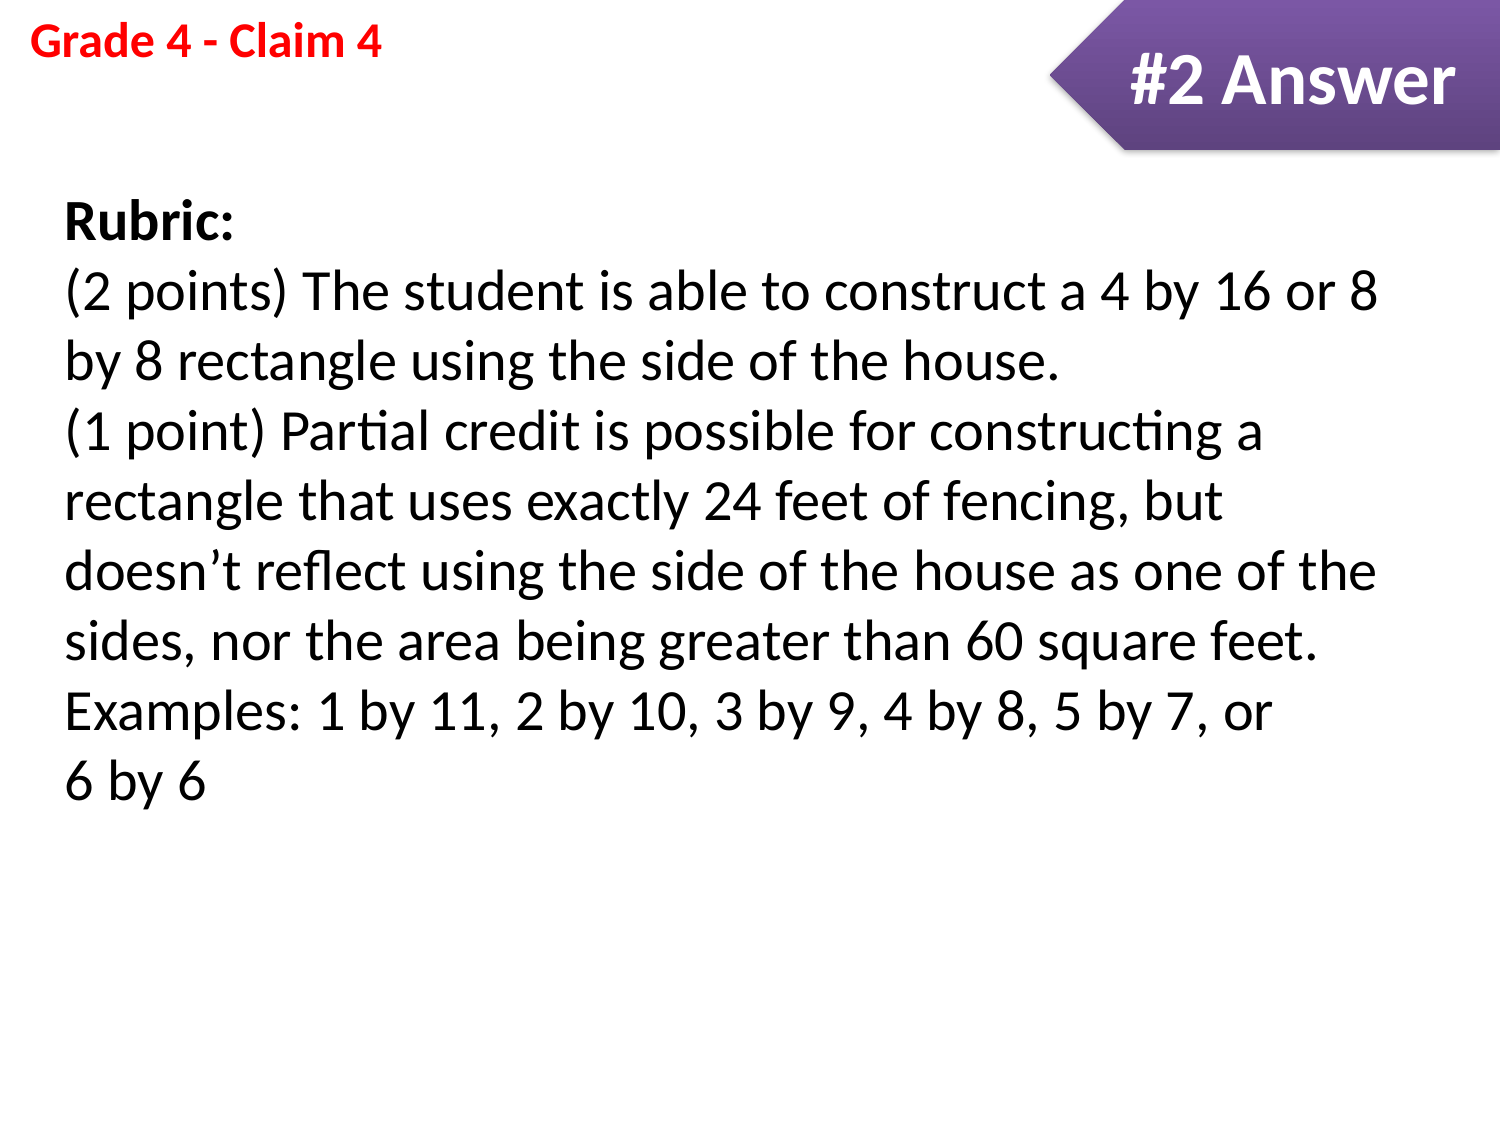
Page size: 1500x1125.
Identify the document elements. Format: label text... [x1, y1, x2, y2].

text_box #2 Answer [1049, 0, 1500, 150]
text_box Rubric: (2 points) The student is able to construct a 4 by 16 or 8 by 8 rectangle using the side of the house. (1 point) Partial credit is possible for constructing a rectangle that uses exactly 24 feet of fencing, but doesn’t reflect using the side of the house as one of the sides, nor the area being greater than 60 square feet. Examples: 1 by 11, 2 by 10, 3 by 9, 4 by 8, 5 by 7, or 6 by 6 [50, 174, 1425, 820]
